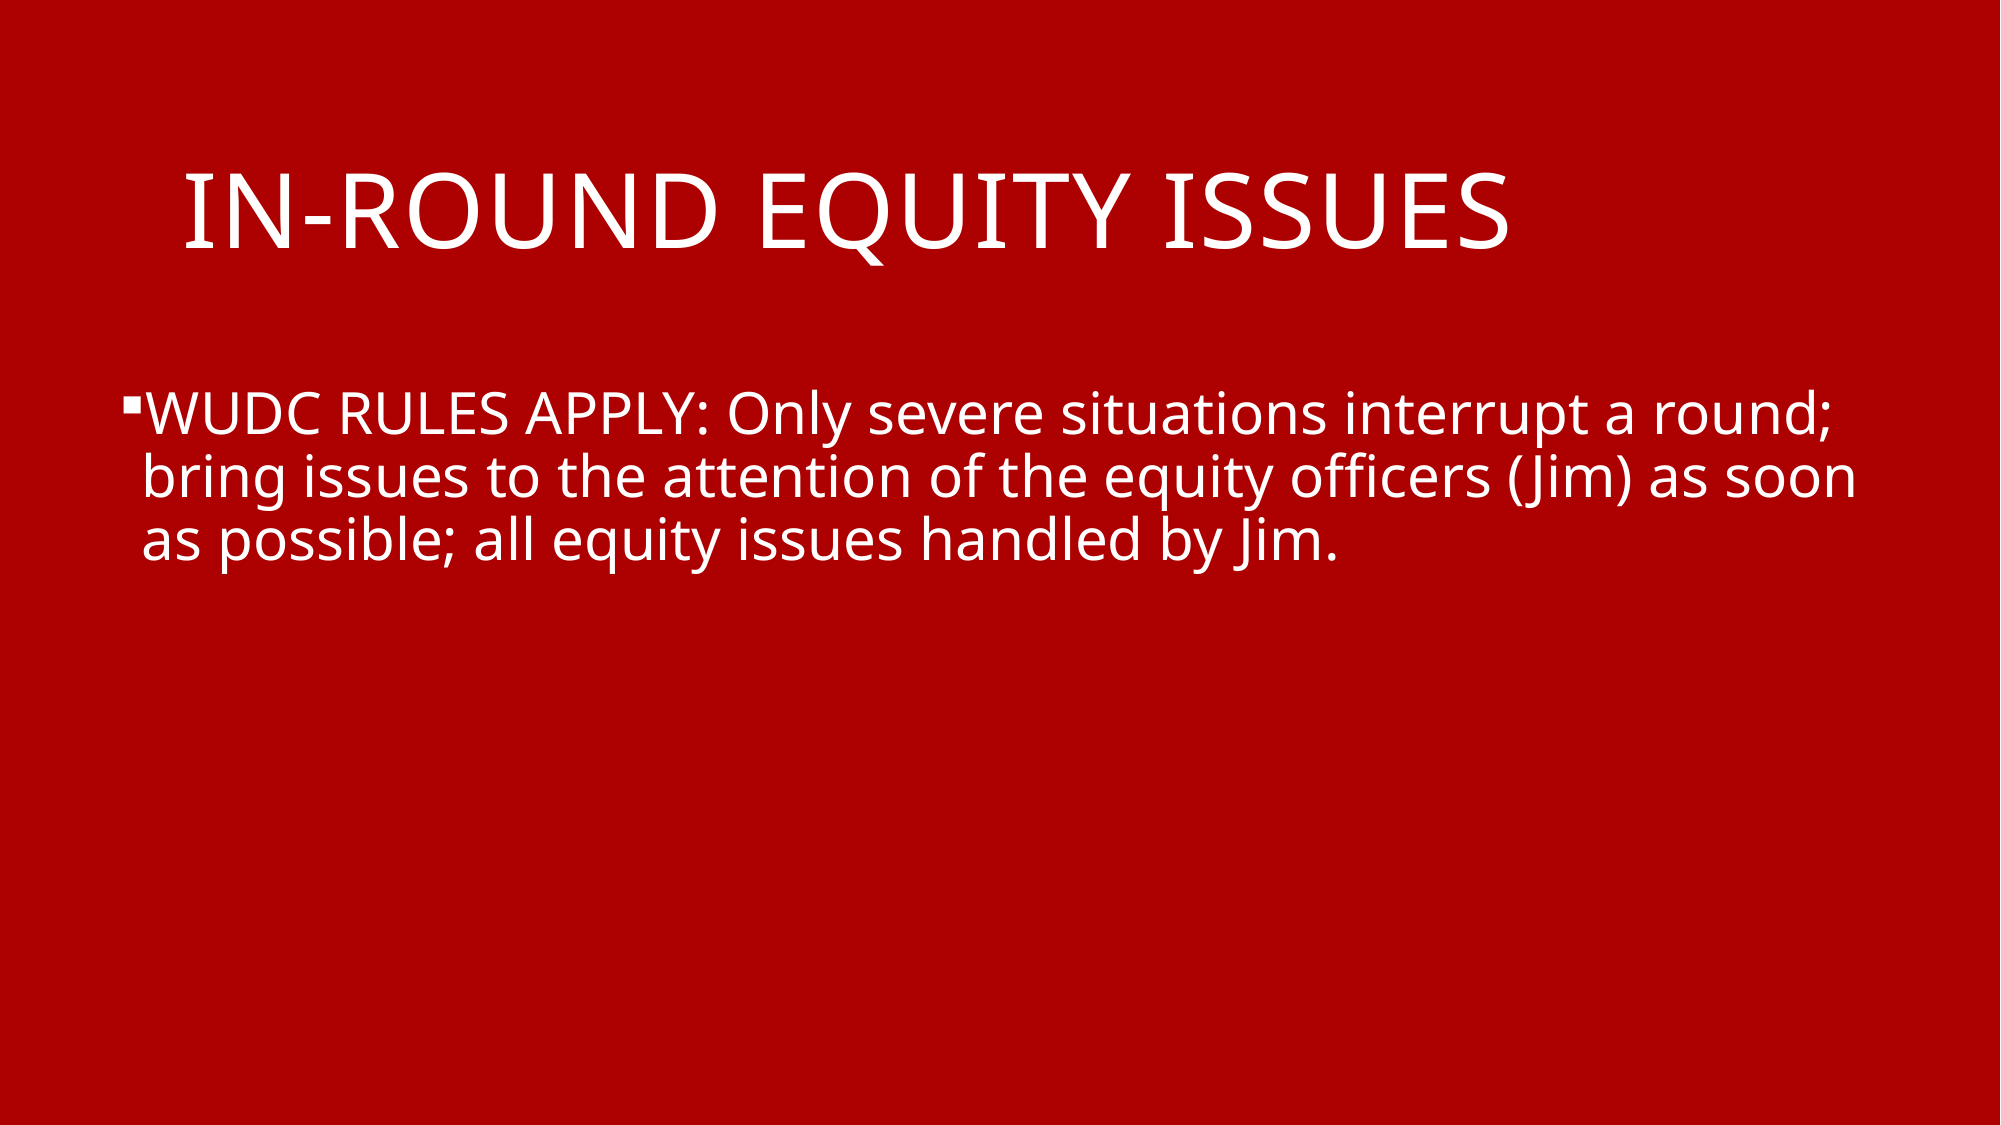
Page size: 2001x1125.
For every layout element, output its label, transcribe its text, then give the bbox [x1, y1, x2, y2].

title In-round equity issues [168, 96, 1763, 288]
list WUDC RULES APPLY: Only severe situations interrupt a round; bring issues to the attention of the equity officers (Jim) as soon as possible; all equity issues handled by Jim. [60, 288, 1941, 1068]
